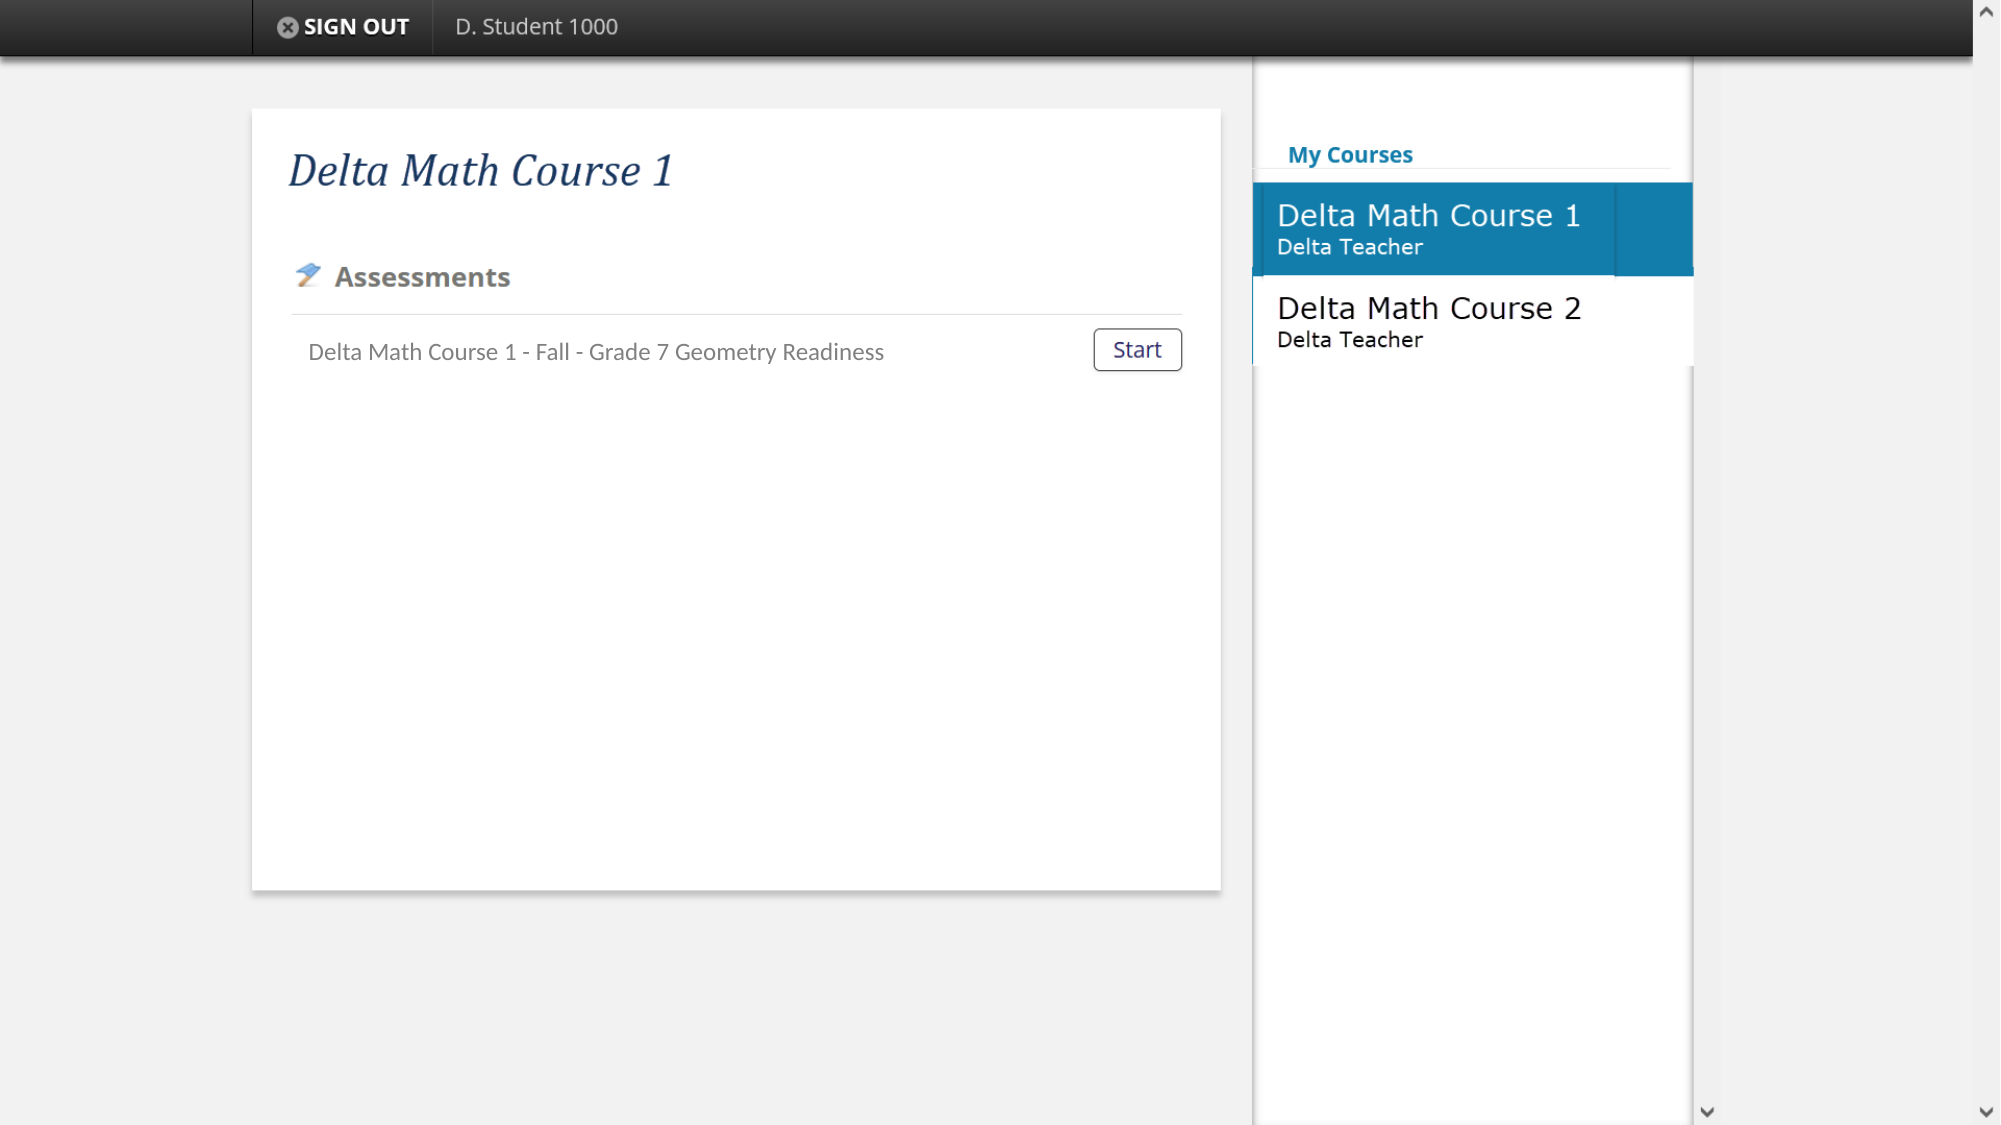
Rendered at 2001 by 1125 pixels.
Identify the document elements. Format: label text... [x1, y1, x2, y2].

picture [0, 0, 2000, 1125]
text_box Delta Math Course 1 - Fall - Grade 7 Geometry Readiness [293, 327, 918, 373]
